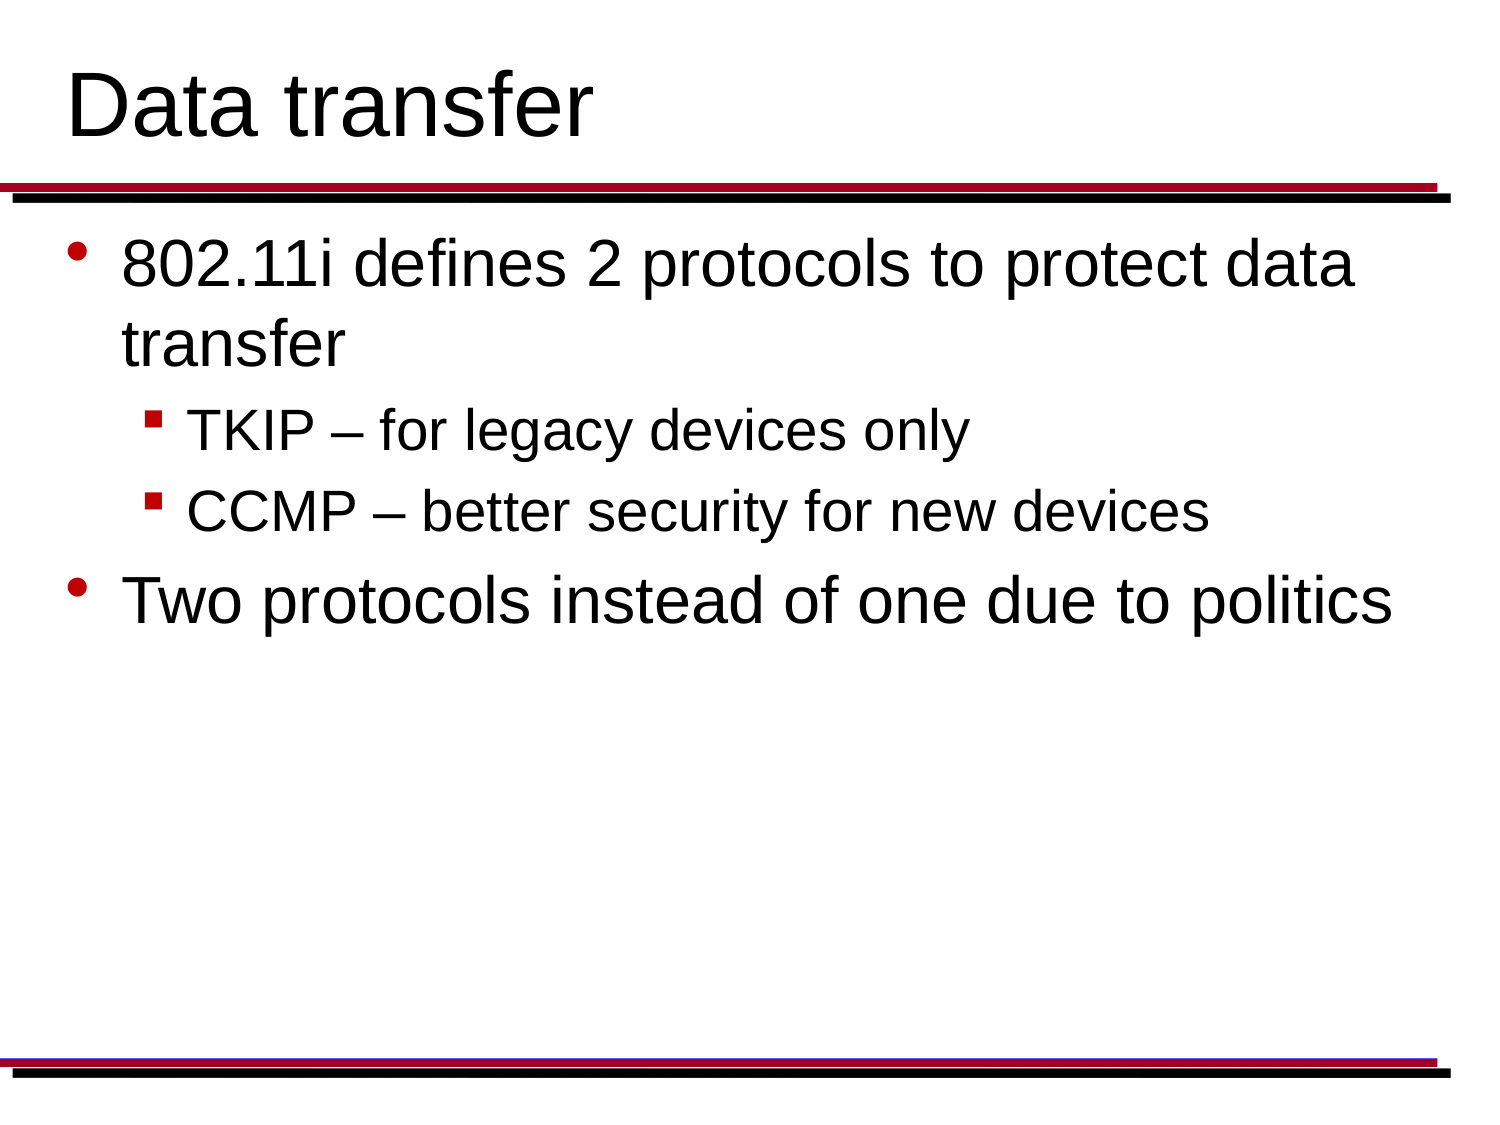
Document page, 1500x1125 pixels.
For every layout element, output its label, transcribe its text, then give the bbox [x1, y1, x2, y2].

title Data transfer [50, 0, 1425, 200]
list 802.11i defines 2 protocols to protect data transfer TKIP – for legacy devices only CCMP – better security for new devices Two protocols instead of one due to politics [50, 212, 1425, 1050]
